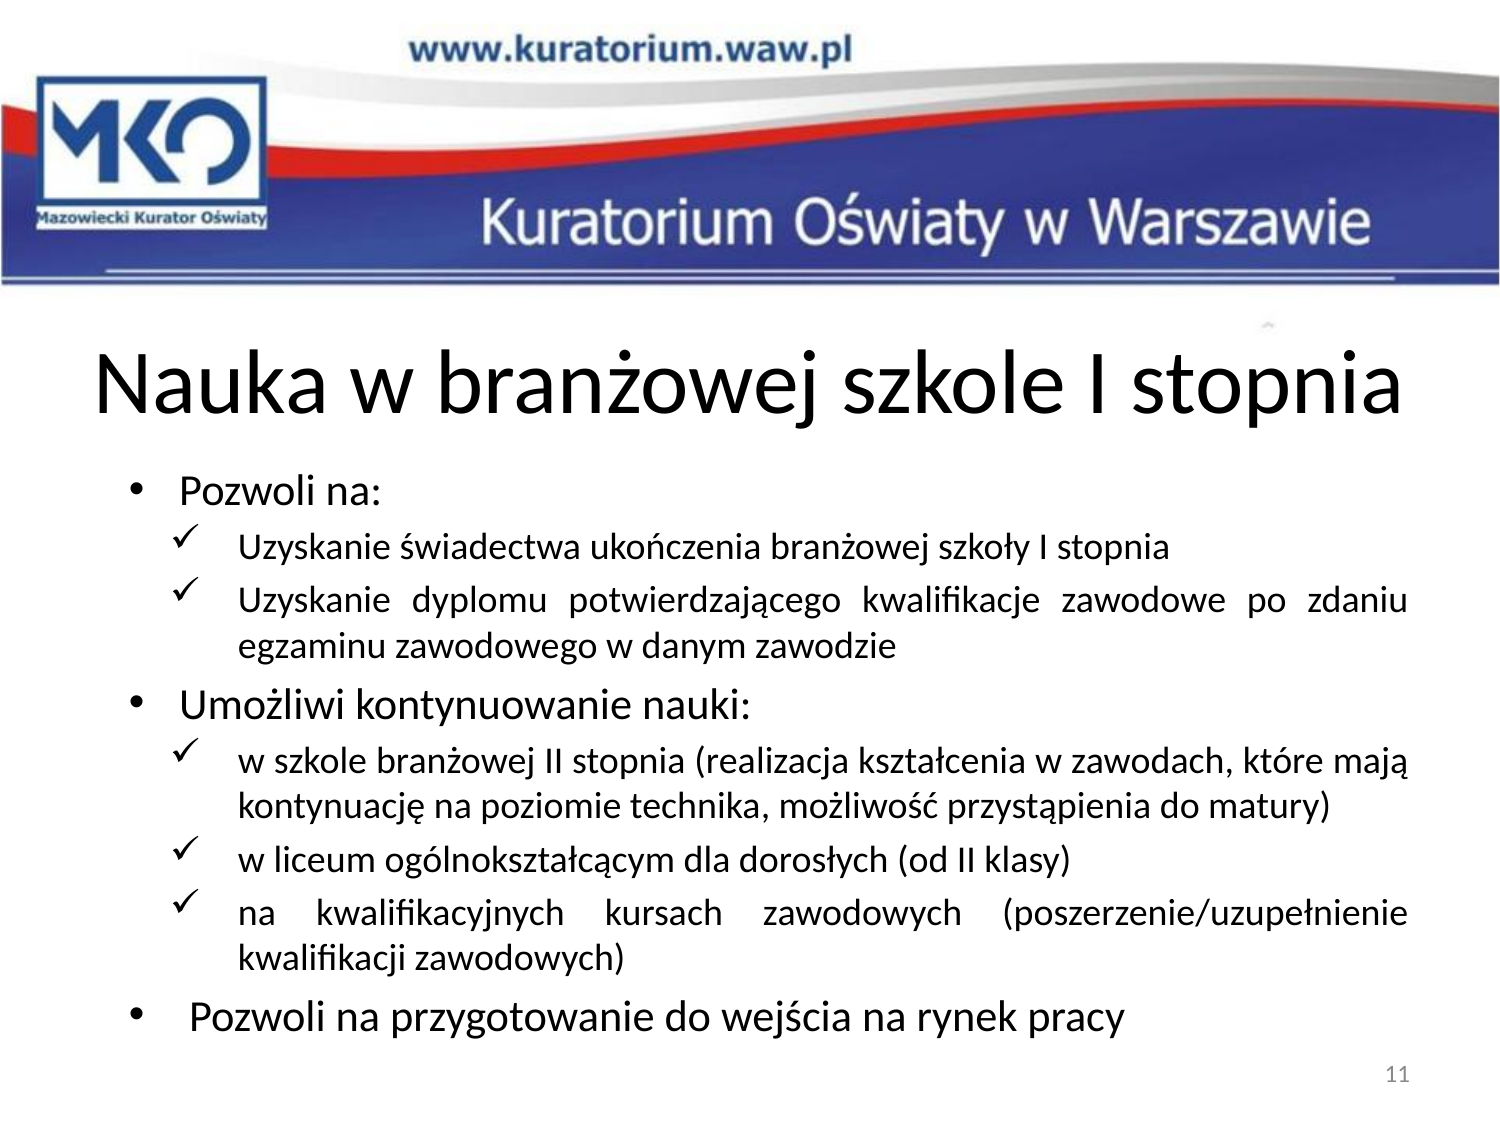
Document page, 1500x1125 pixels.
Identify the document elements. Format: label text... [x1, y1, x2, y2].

picture [0, 0, 1500, 1125]
slide_number 11 [1074, 1042, 1425, 1103]
title Nauka w branżowej szkole I stopnia [75, 283, 1425, 472]
list Pozwoli na: Uzyskanie świadectwa ukończenia branżowej szkoły I stopnia Uzyskanie dyplomu potwierdzającego kwalifikacje zawodowe po zdaniu egzaminu zawodowego w danym zawodzie Umożliwi kontynuowanie nauki: w szkole branżowej II stopnia (realizacja kształcenia w zawodach, które mają kontynuację na poziomie technika, możliwość przystąpienia do matury) w liceum ogólnokształcącym dla dorosłych (od II klasy) na kwalifikacyjnych kursach zawodowych (poszerzenie/uzupełnienie kwalifikacji zawodowych) Pozwoli na przygotowanie do wejścia na rynek pracy [113, 453, 1425, 1086]
